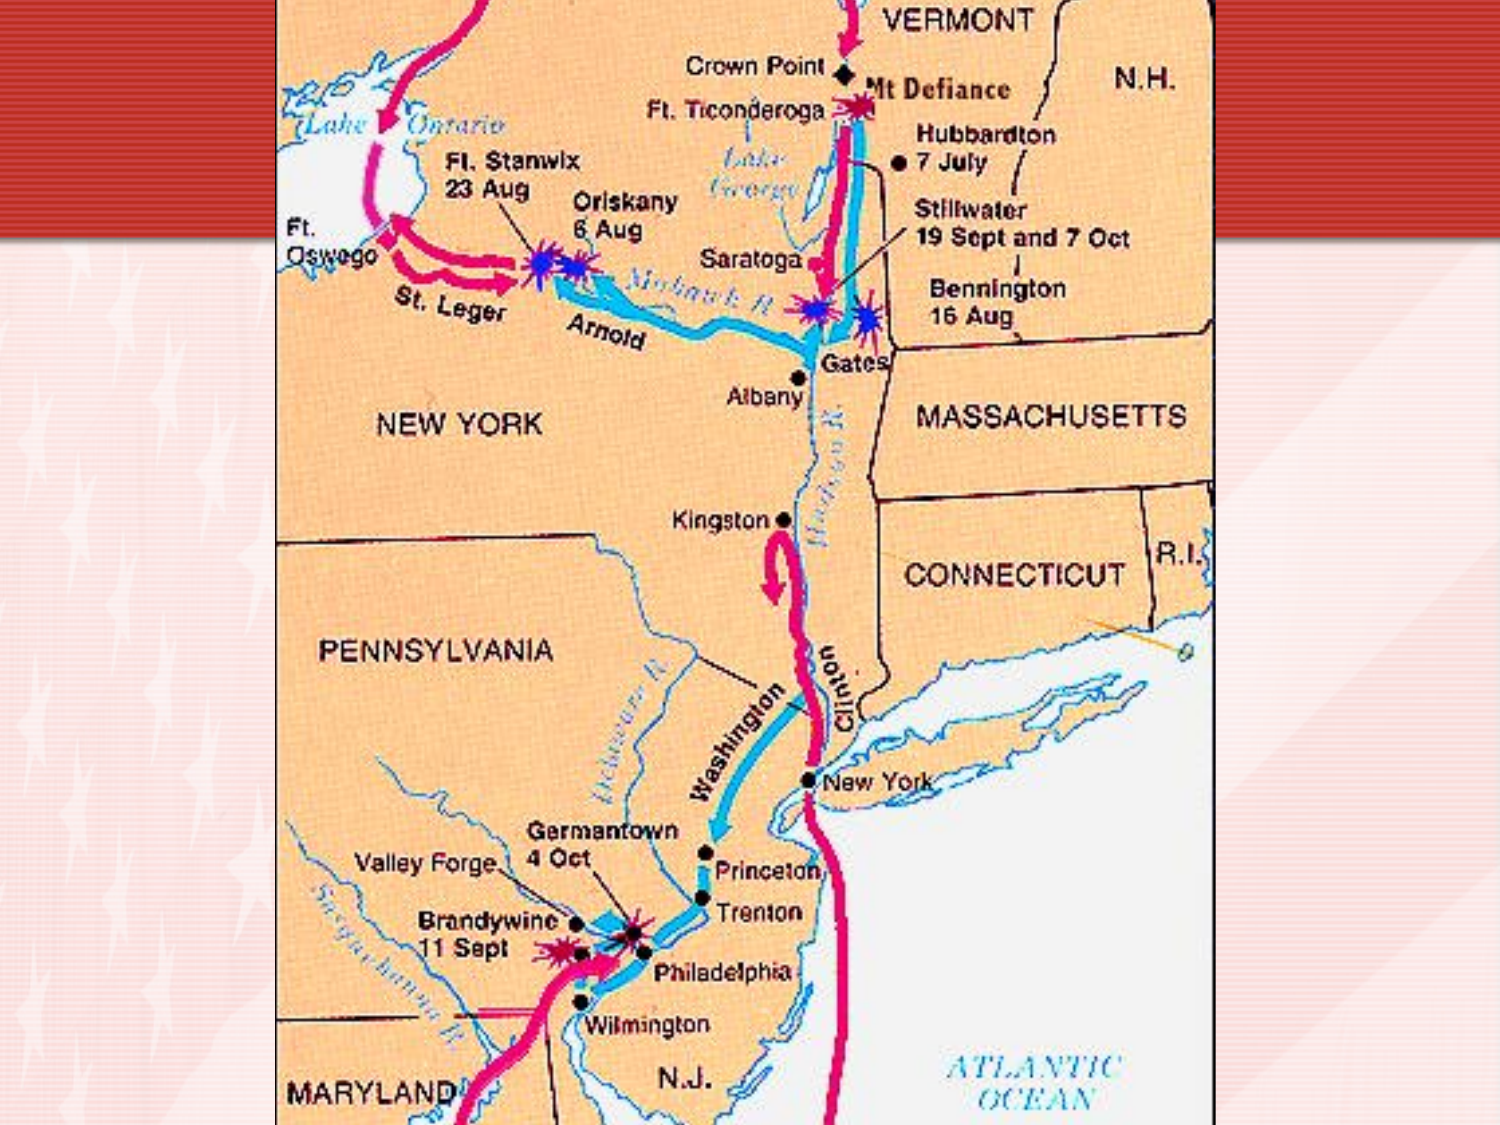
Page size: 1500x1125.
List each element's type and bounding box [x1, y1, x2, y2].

list [274, 0, 1216, 1125]
picture [0, 0, 274, 1125]
picture [1216, 0, 1500, 1125]
